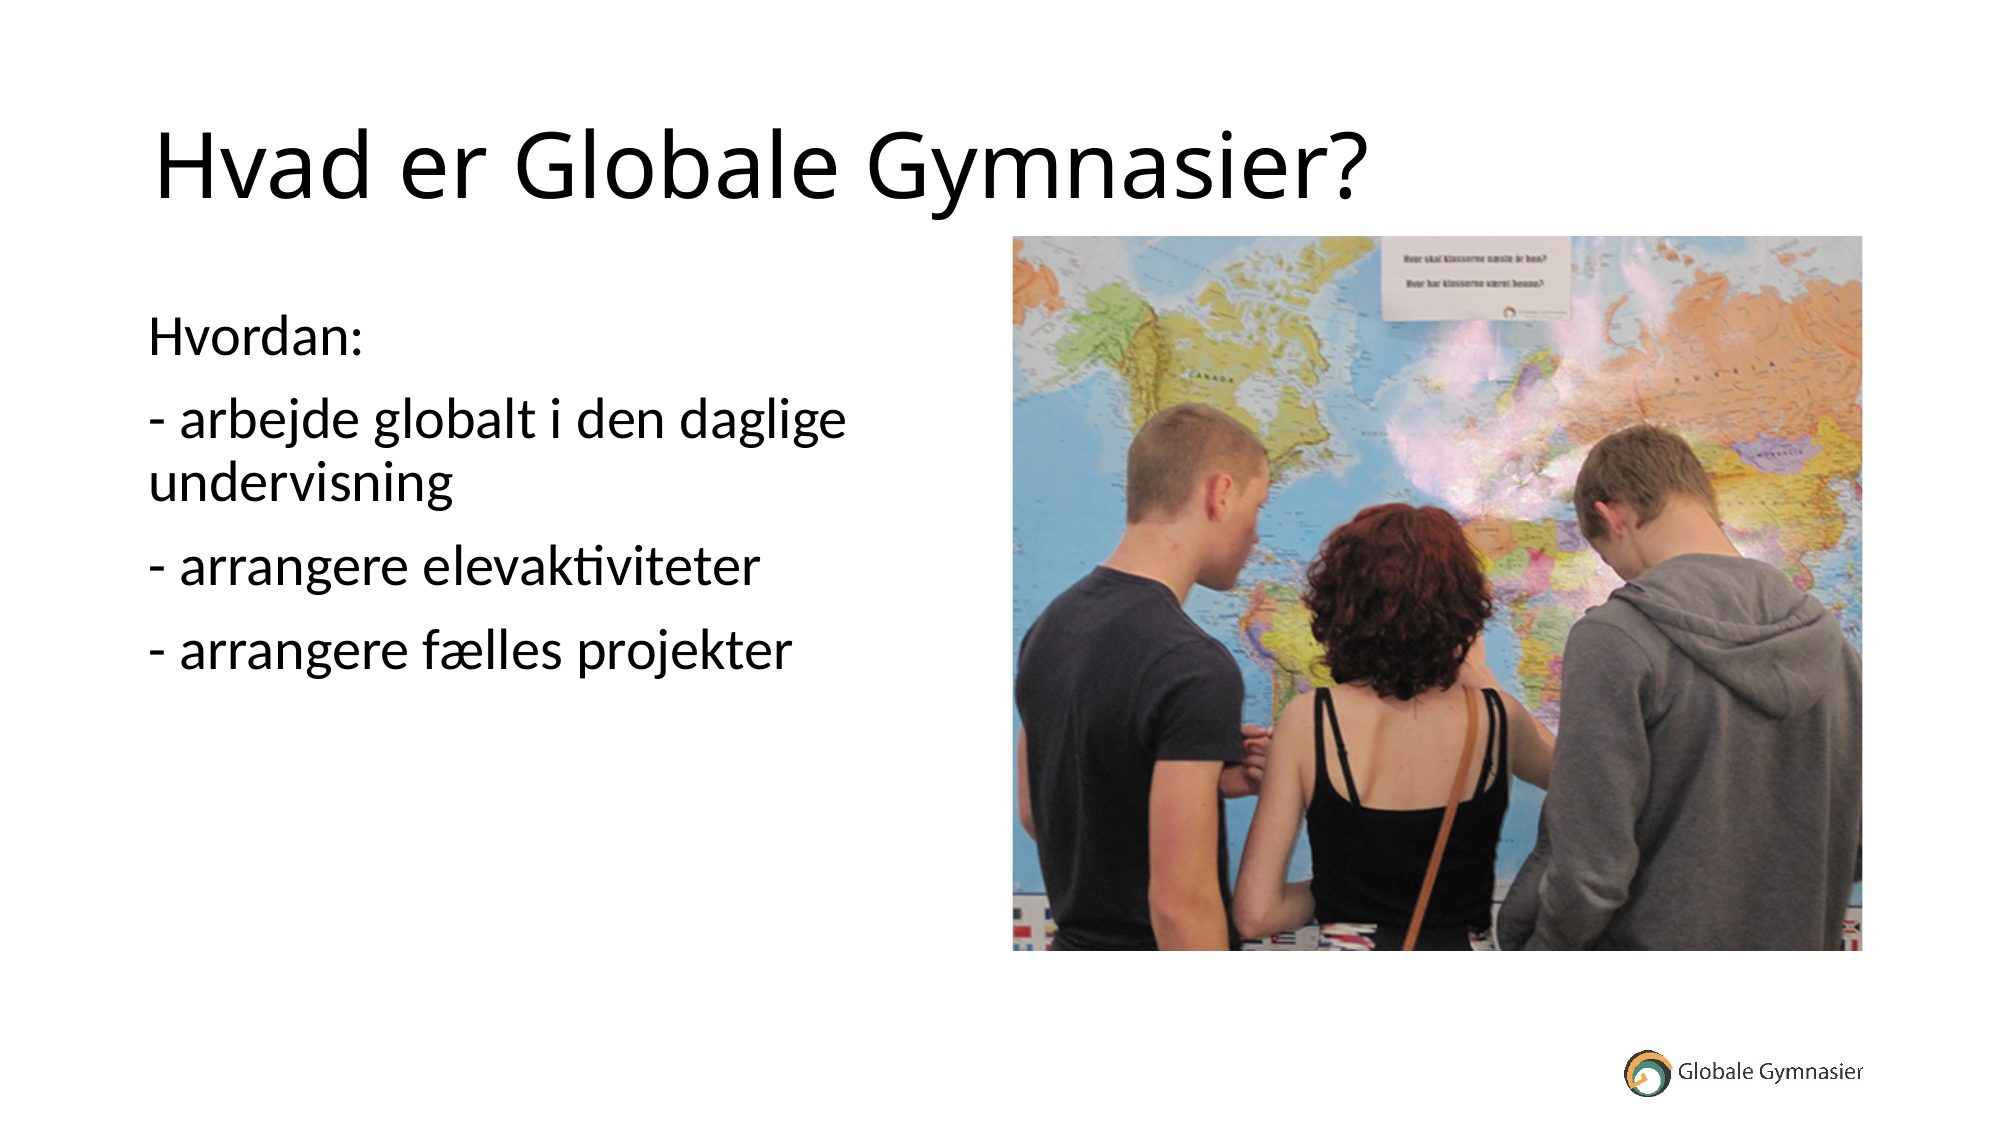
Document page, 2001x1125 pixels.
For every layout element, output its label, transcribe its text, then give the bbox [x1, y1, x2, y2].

picture [1012, 236, 1863, 951]
title Hvad er Globale Gymnasier? [137, 59, 1863, 278]
list Hvordan: - arbejde globalt i den daglige undervisning - arrangere elevaktiviteter - arrangere fælles projekter [133, 297, 998, 1012]
picture [1624, 1050, 1863, 1097]
